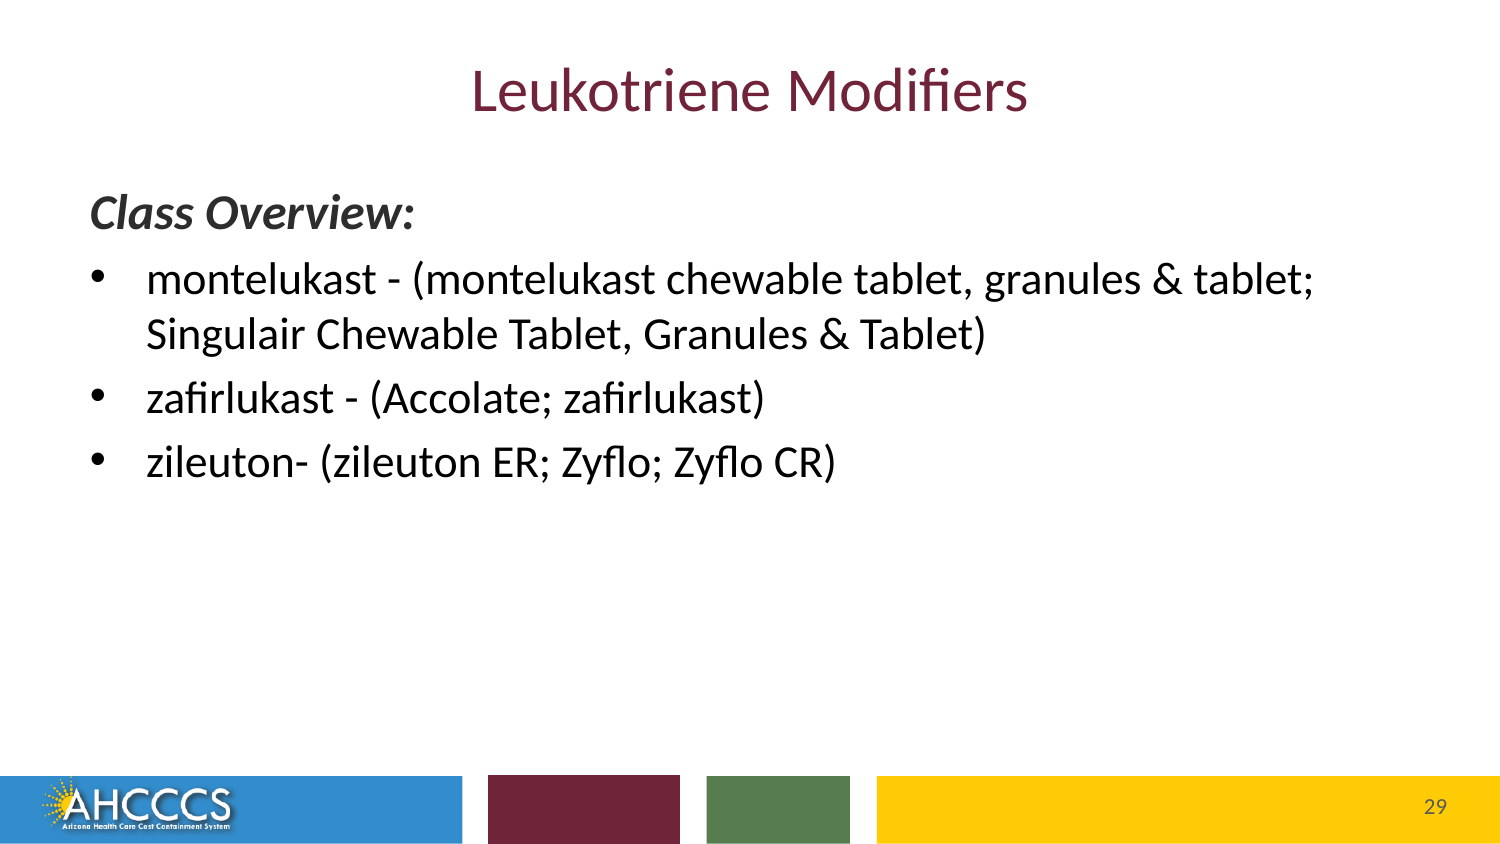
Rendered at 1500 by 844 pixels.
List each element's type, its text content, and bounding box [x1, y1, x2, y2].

picture [42, 776, 230, 830]
title Leukotriene Modifiers [75, 22, 1425, 163]
list Class Overview: montelukast - (montelukast chewable tablet, granules & tablet; Singulair Chewable Tablet, Granules & Tablet) zafirlukast - (Accolate; zafirlukast) zileuton- (zileuton ER; Zyflo; Zyflo CR) [75, 171, 1425, 729]
